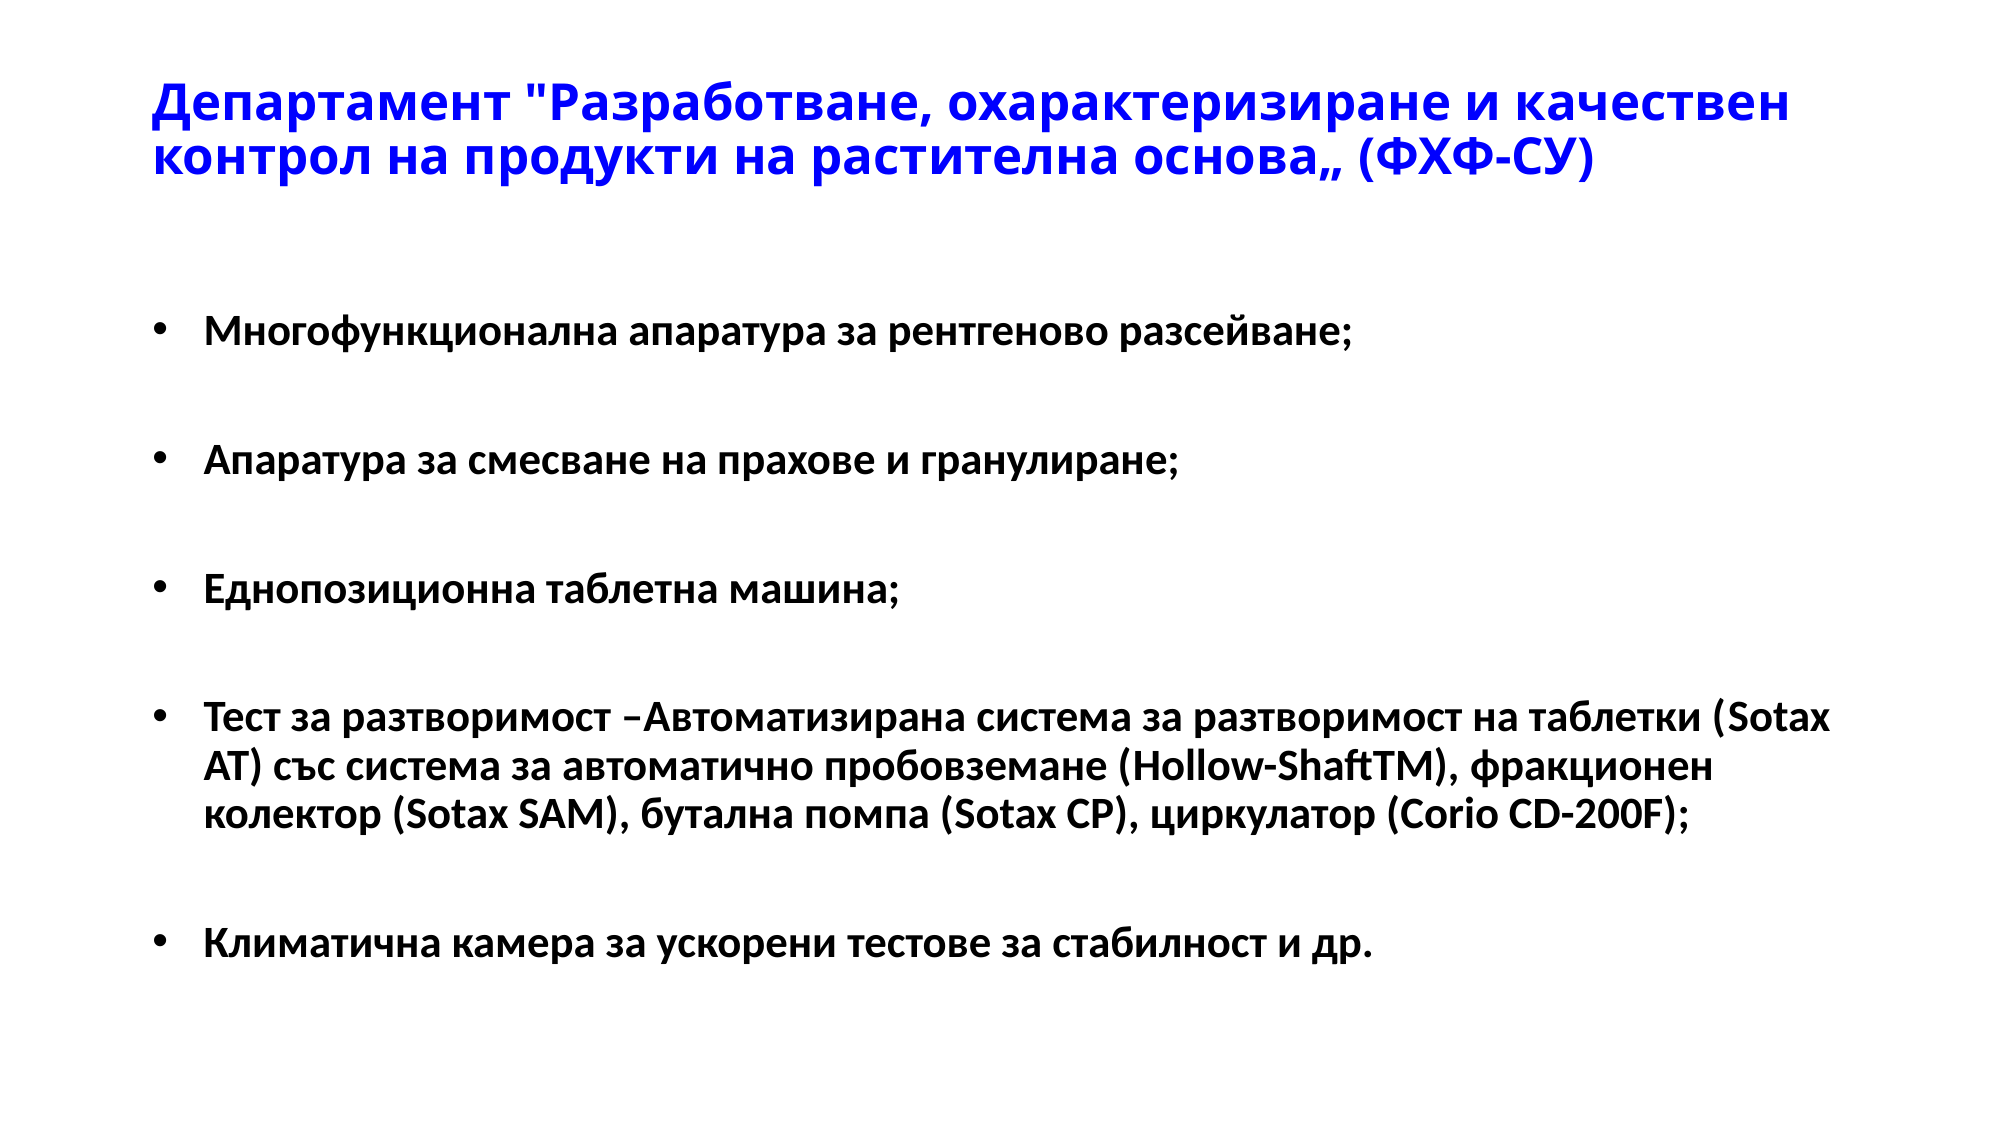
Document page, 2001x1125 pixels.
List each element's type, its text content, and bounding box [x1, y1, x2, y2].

title Департамент "Разработване, охарактеризиране и качествен контрол на продукти на растителна основа„ (ФХФ-СУ) [137, 59, 1863, 278]
list Многофункционална апаратура за рентгеново разсейване; Апаратура за смесване на прахове и гранулиране; Еднопозиционна таблетна машина; Тест за разтворимост –Автоматизирана система за разтворимост на таблетки (Sotax AT) със система за автоматично пробовземане (Hollow-ShaftTM), фракционен колектор (Sotax SAM), бутална помпа (Sotax CP), циркулатор (Corio CD-200F); Климатична камера за ускорени тестове за стабилност и др. [137, 299, 1863, 1014]
